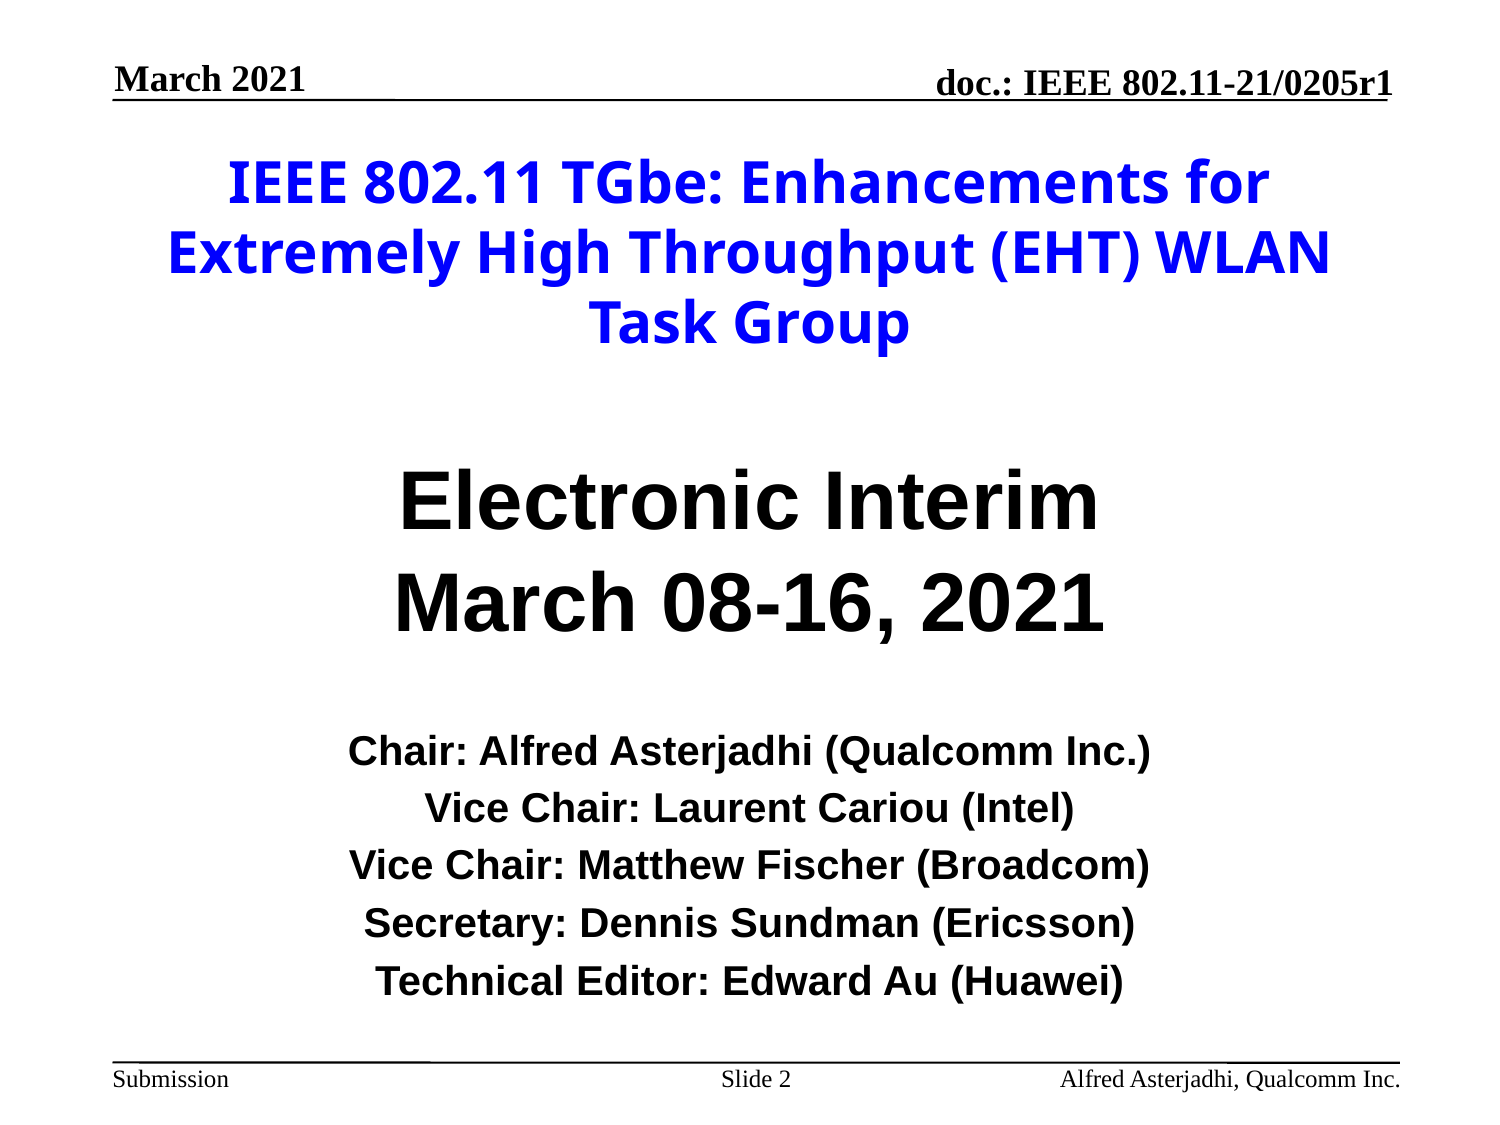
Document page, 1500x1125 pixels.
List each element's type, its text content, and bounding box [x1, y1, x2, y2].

slide_number Slide 2 [712, 1061, 800, 1123]
footer Alfred Asterjadhi, Qualcomm Inc. [878, 1061, 1402, 1093]
list Electronic Interim March 08-16, 2021 Chair: Alfred Asterjadhi (Qualcomm Inc.) Vice Chair: Laurent Cariou (Intel) Vice Chair: Matthew Fischer (Broadcom) Secretary: Dennis Sundman (Ericsson) Technical Editor: Edward Au (Huawei) [112, 449, 1388, 1063]
title IEEE 802.11 TGbe: Enhancements for Extremely High Throughput (EHT) WLAN Task Group [112, 112, 1388, 388]
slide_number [114, 54, 493, 100]
